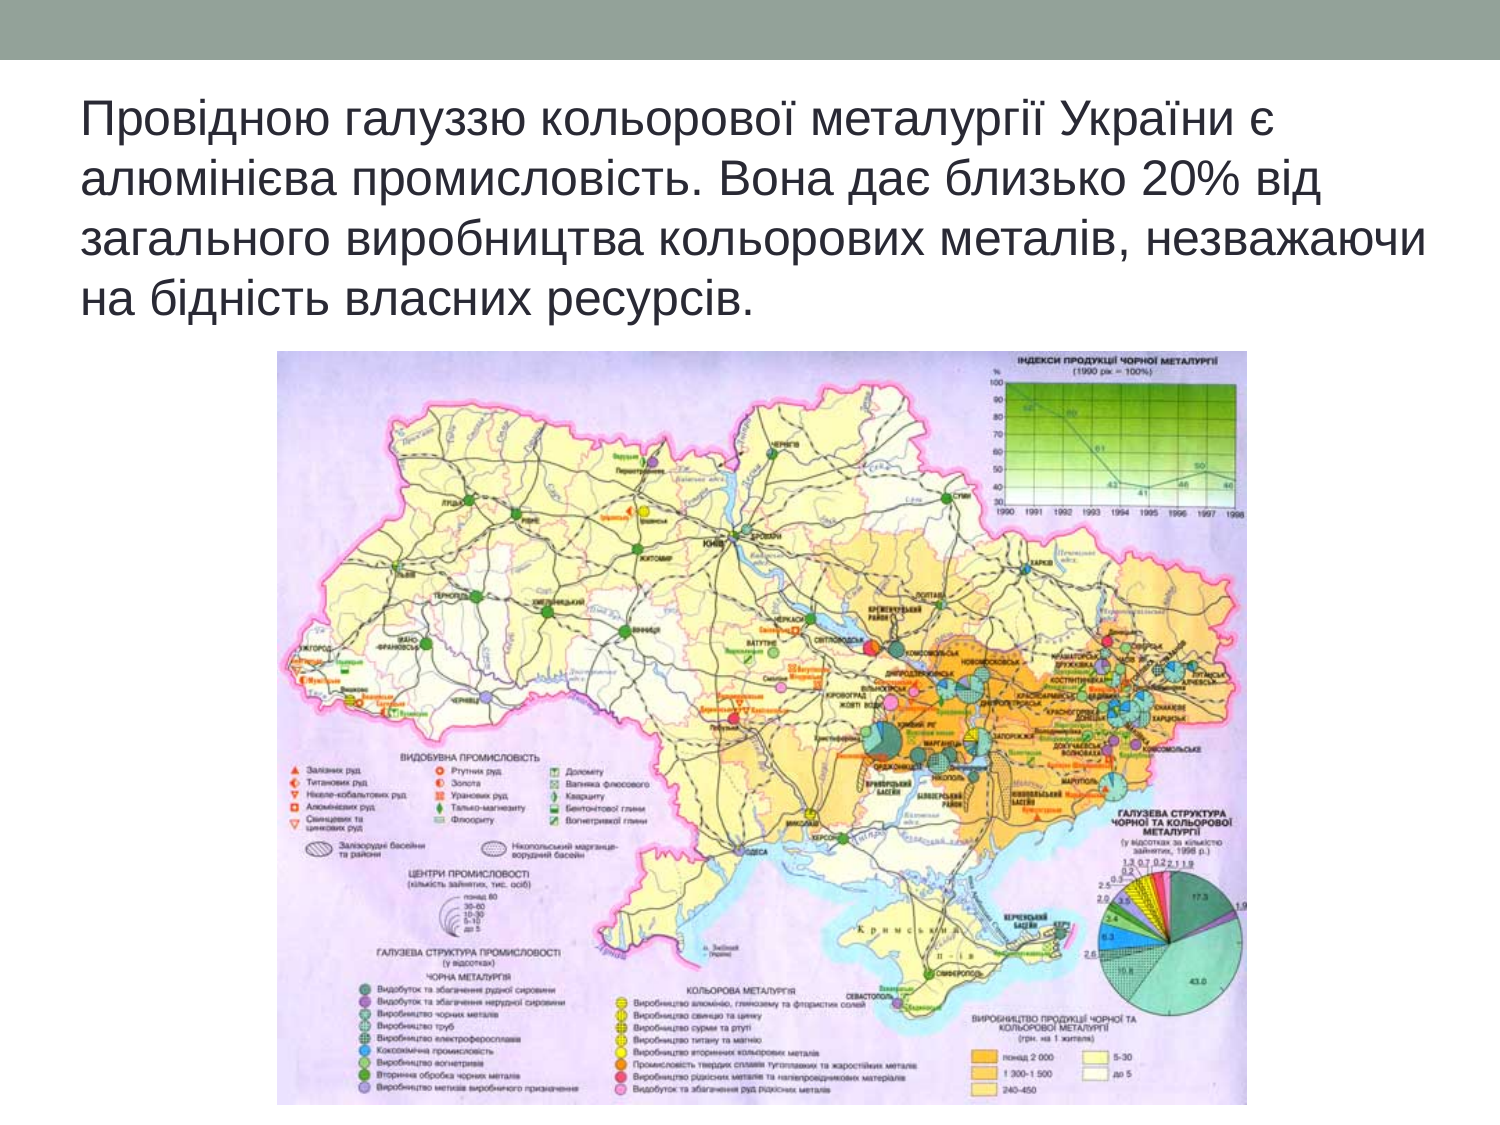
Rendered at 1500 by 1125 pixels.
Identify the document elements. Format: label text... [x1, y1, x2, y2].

picture [277, 351, 1247, 1106]
list Провідною галуззю кольорової металургії України є алюмінієва промисловість. Вона дає близько 20% від загального виробництва кольорових металів, незважаючи на бідність власних ресурсів. [64, 78, 1471, 890]
